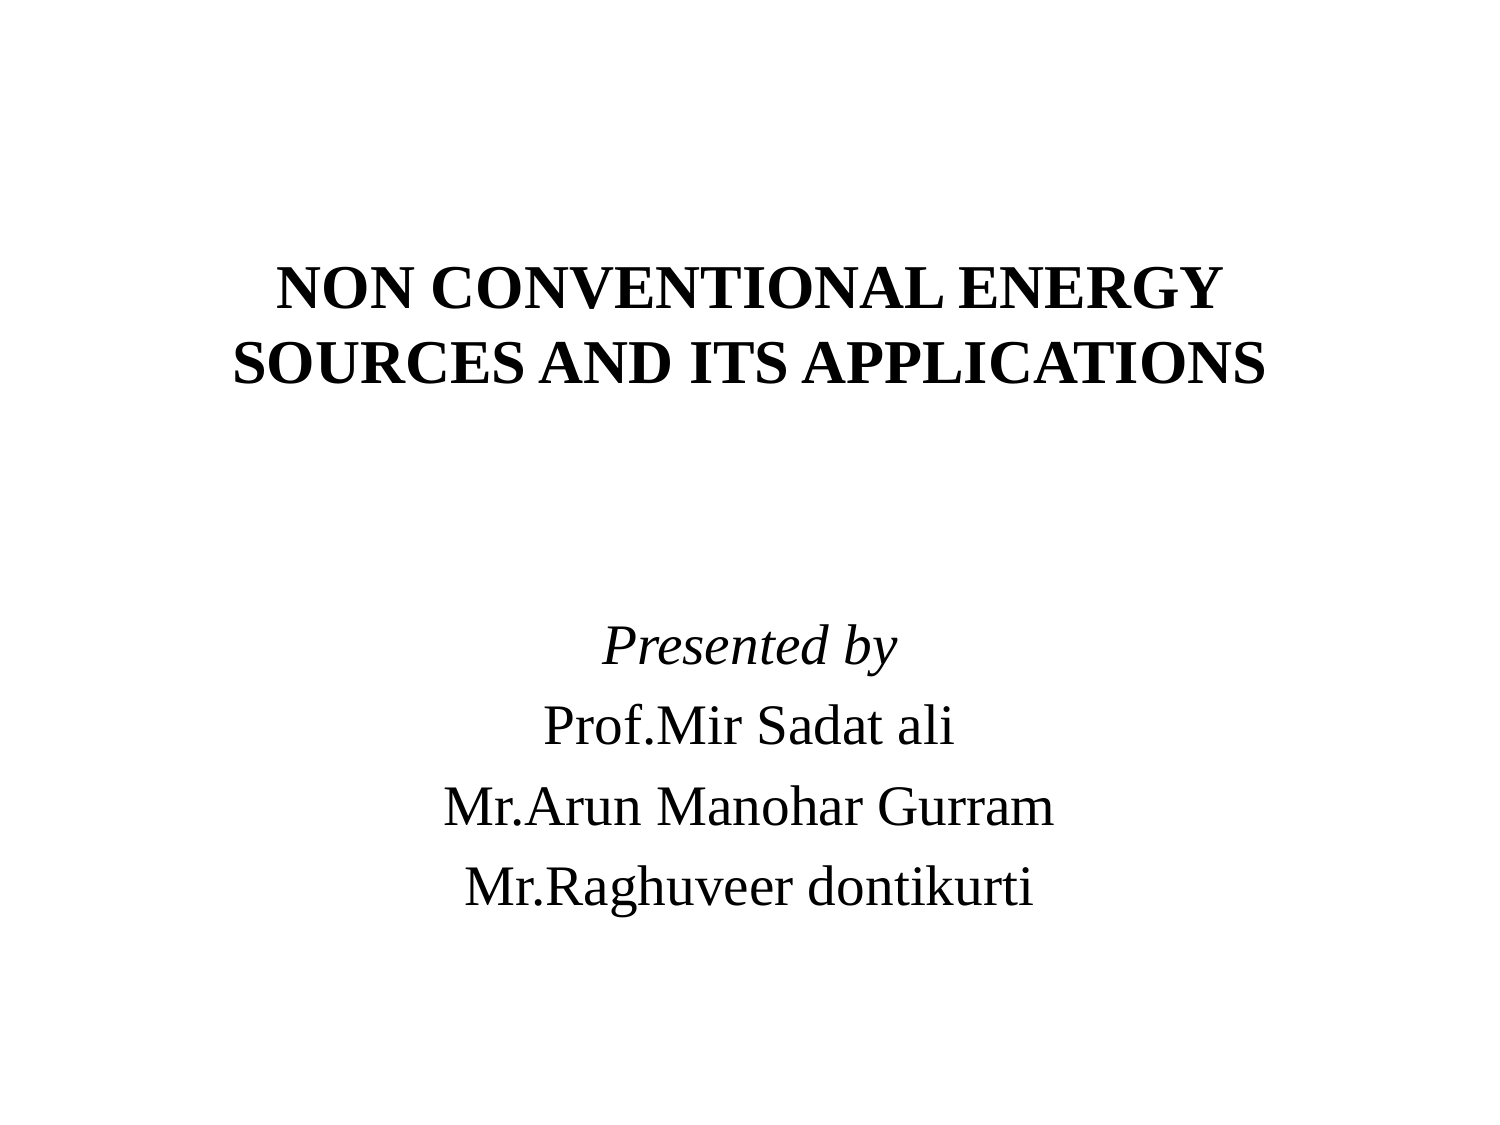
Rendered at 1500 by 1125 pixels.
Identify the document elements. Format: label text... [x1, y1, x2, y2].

title NON CONVENTIONAL ENERGY SOURCES AND ITS APPLICATIONS [112, 237, 1388, 479]
subtitle Presented by Prof.Mir Sadat ali Mr.Arun Manohar Gurram Mr.Raghuveer dontikurti [225, 600, 1275, 925]
